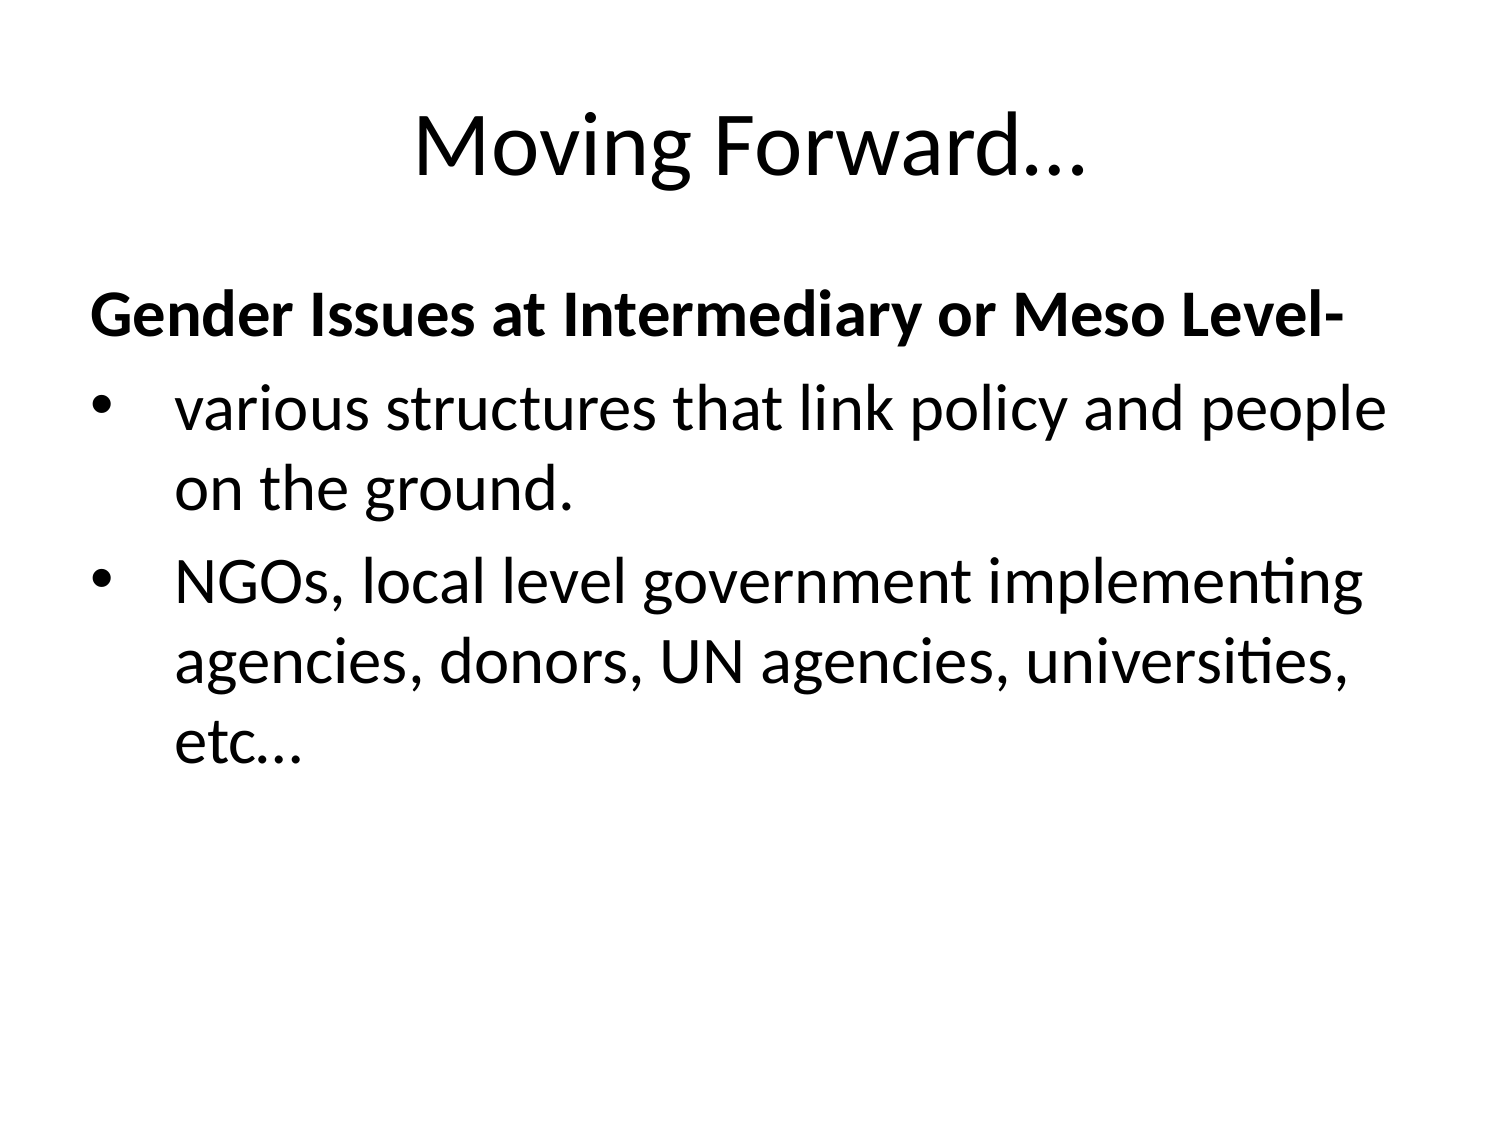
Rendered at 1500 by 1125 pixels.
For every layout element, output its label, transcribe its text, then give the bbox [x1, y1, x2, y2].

title Moving Forward… [75, 45, 1425, 233]
list Gender Issues at Intermediary or Meso Level- various structures that link policy and people on the ground. NGOs, local level government implementing agencies, donors, UN agencies, universities, etc… [75, 262, 1425, 1005]
